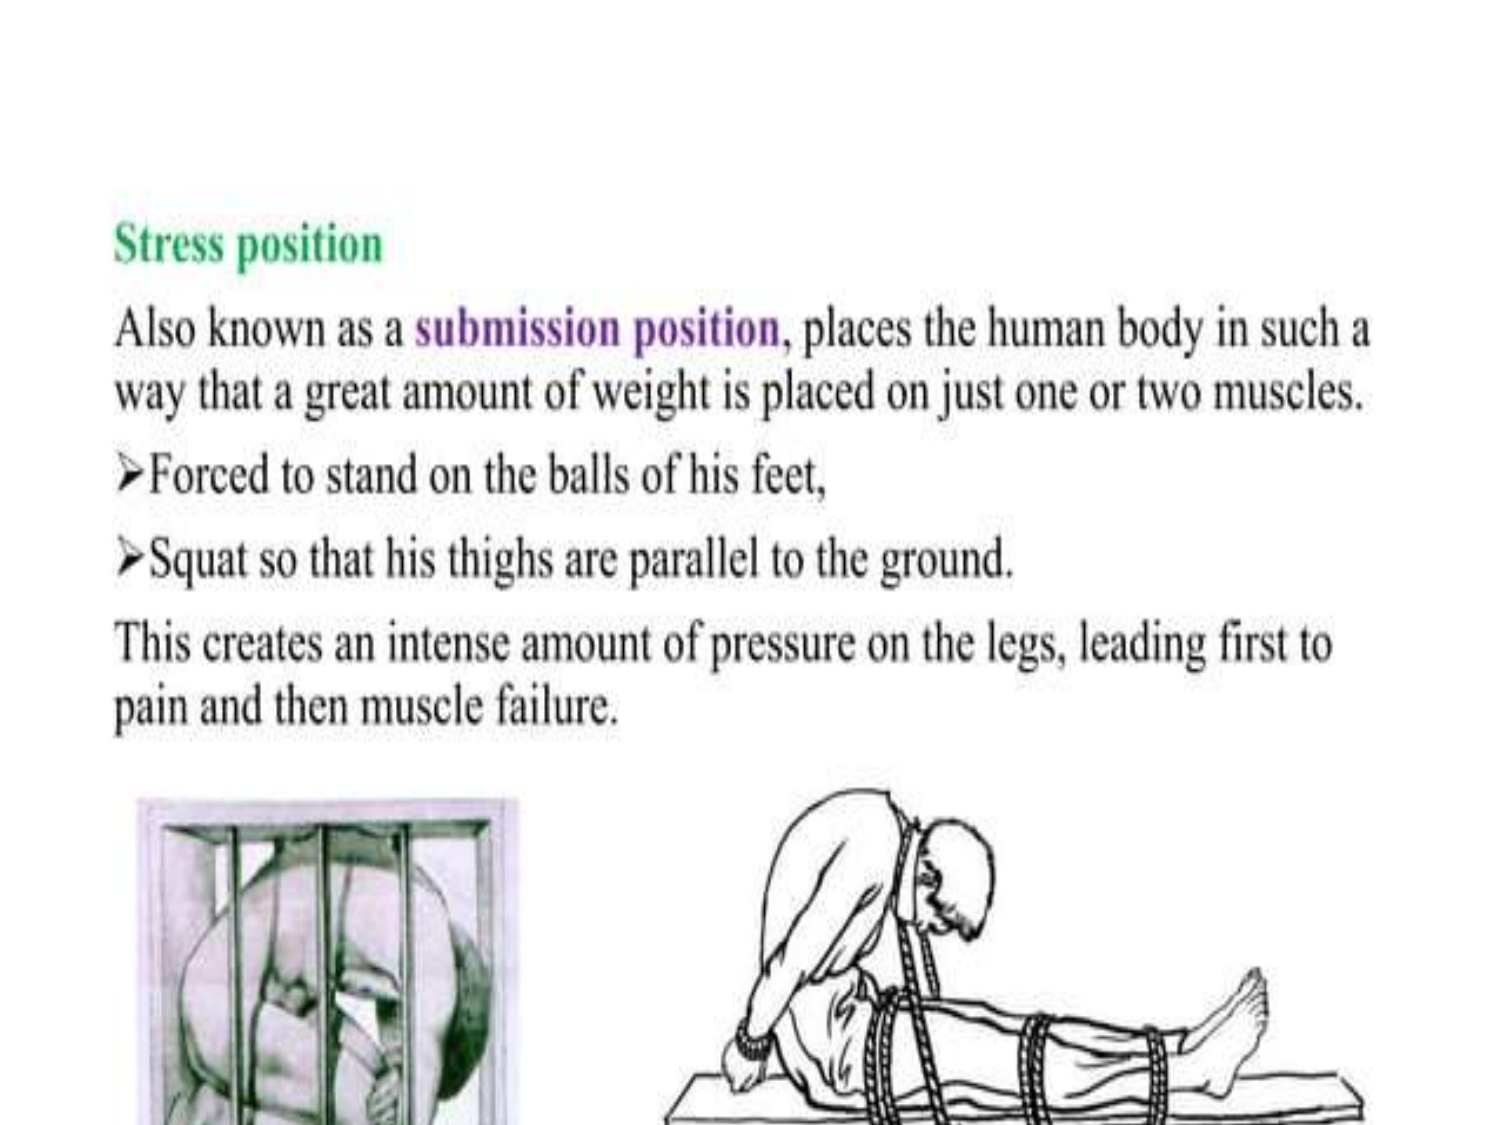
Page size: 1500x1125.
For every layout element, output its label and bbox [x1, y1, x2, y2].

picture [0, 139, 1500, 1125]
